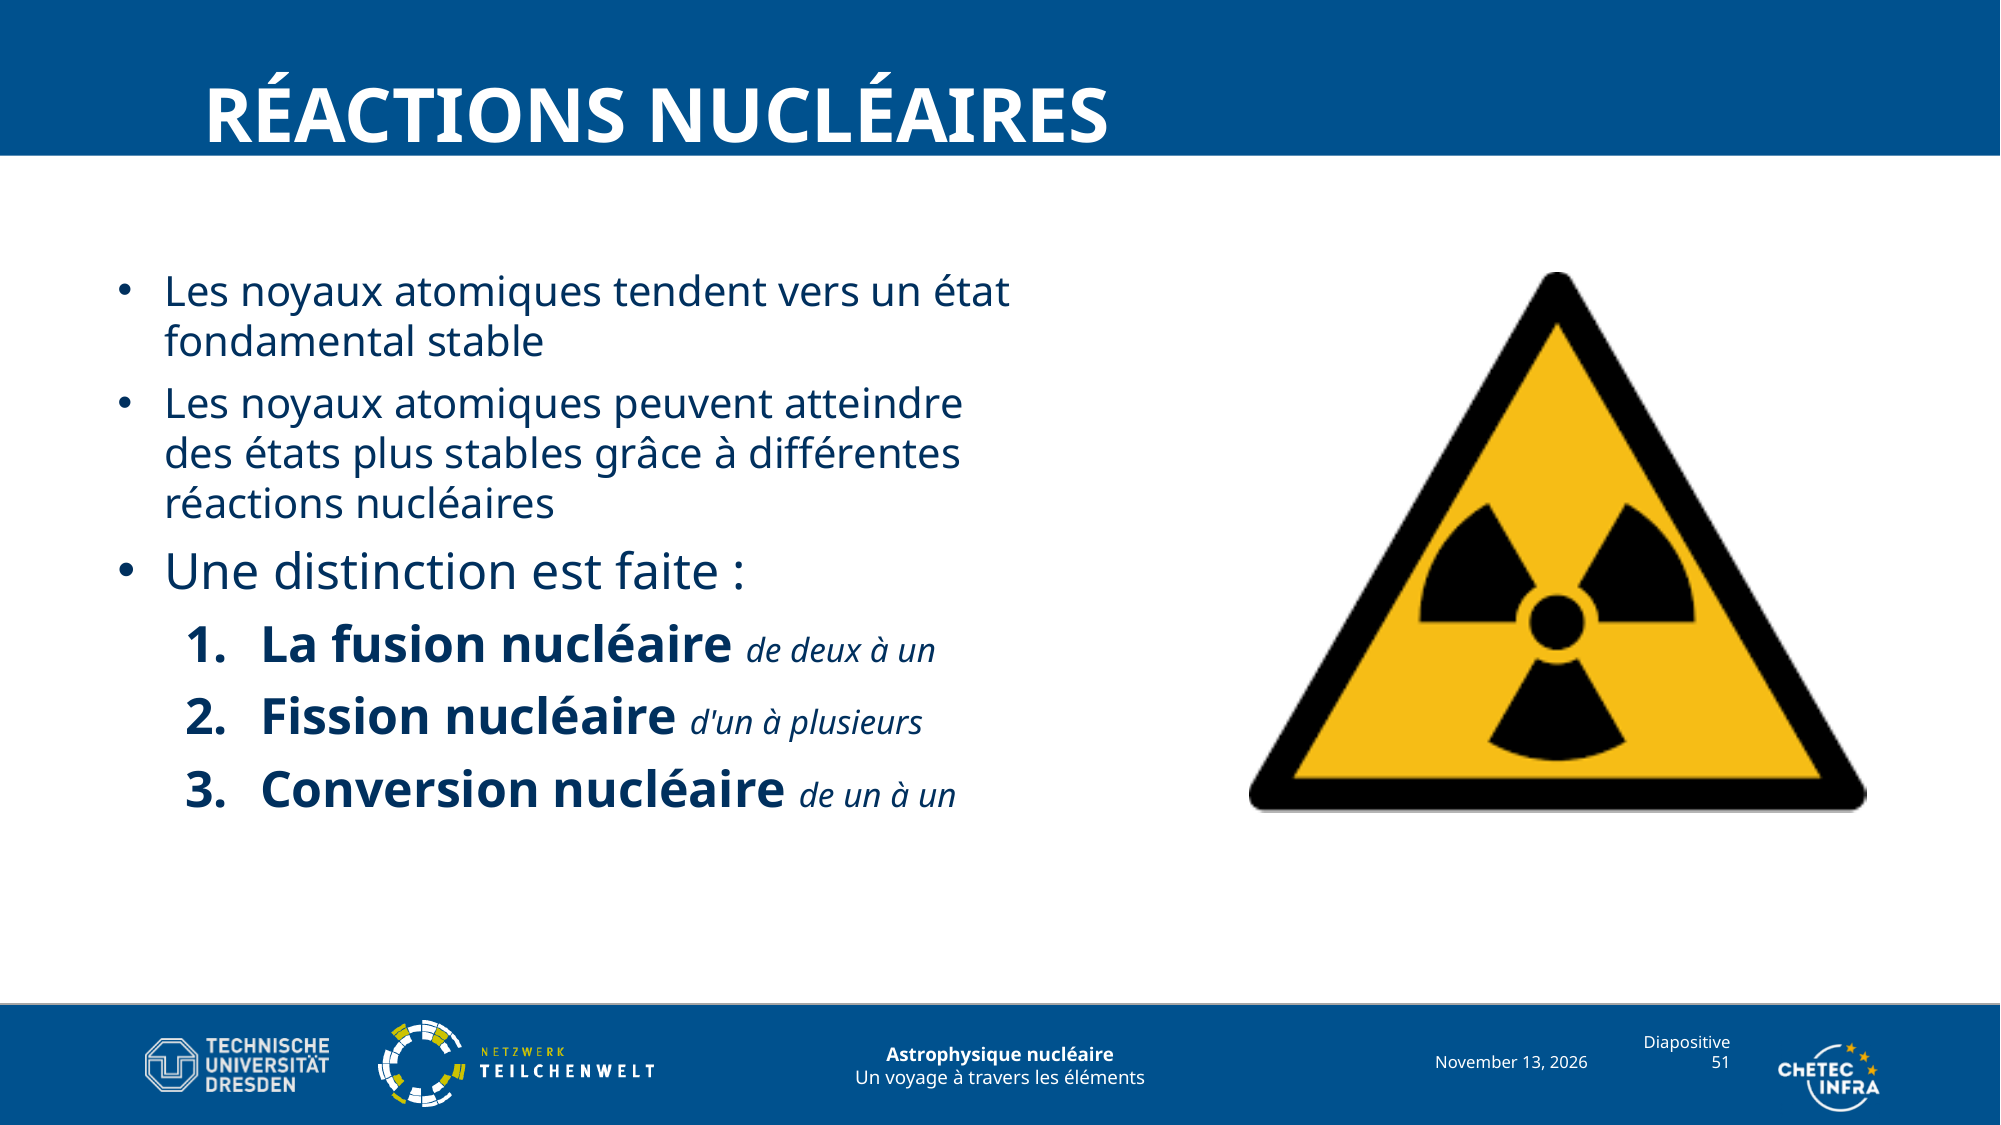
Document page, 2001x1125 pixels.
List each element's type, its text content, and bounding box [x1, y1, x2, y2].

picture [378, 1020, 654, 1107]
picture [1778, 1033, 1880, 1121]
title Réactions nucléaires [203, 56, 1880, 169]
picture [1249, 271, 1867, 813]
